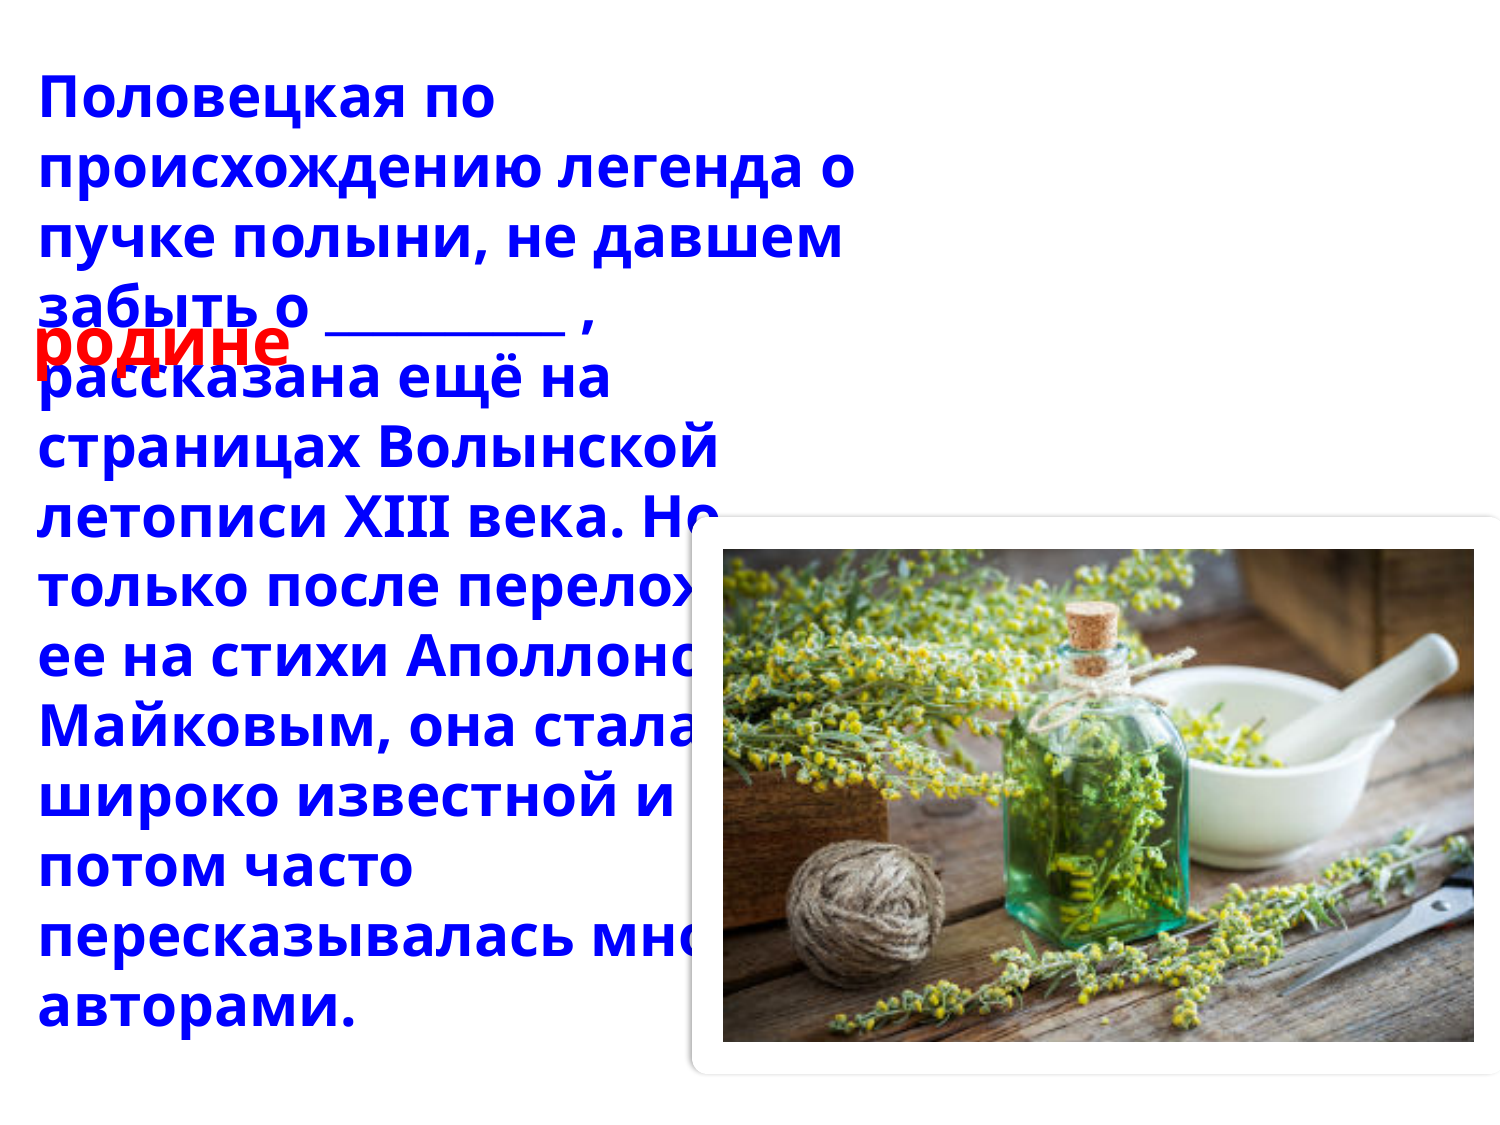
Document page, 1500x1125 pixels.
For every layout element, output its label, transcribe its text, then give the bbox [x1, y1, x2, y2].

text_box Половецкая по происхождению легенда о пучке полыни, не давшем забыть о __________ , рассказана ещё на страницах Волынской летописи XIII века. Но только после переложения ее на стихи Аполлоном Майковым, она стала широко известной и потом часто пересказывалась многими авторами. [15, 444, 892, 653]
picture [722, 548, 1475, 1043]
text_box родине [17, 290, 538, 407]
